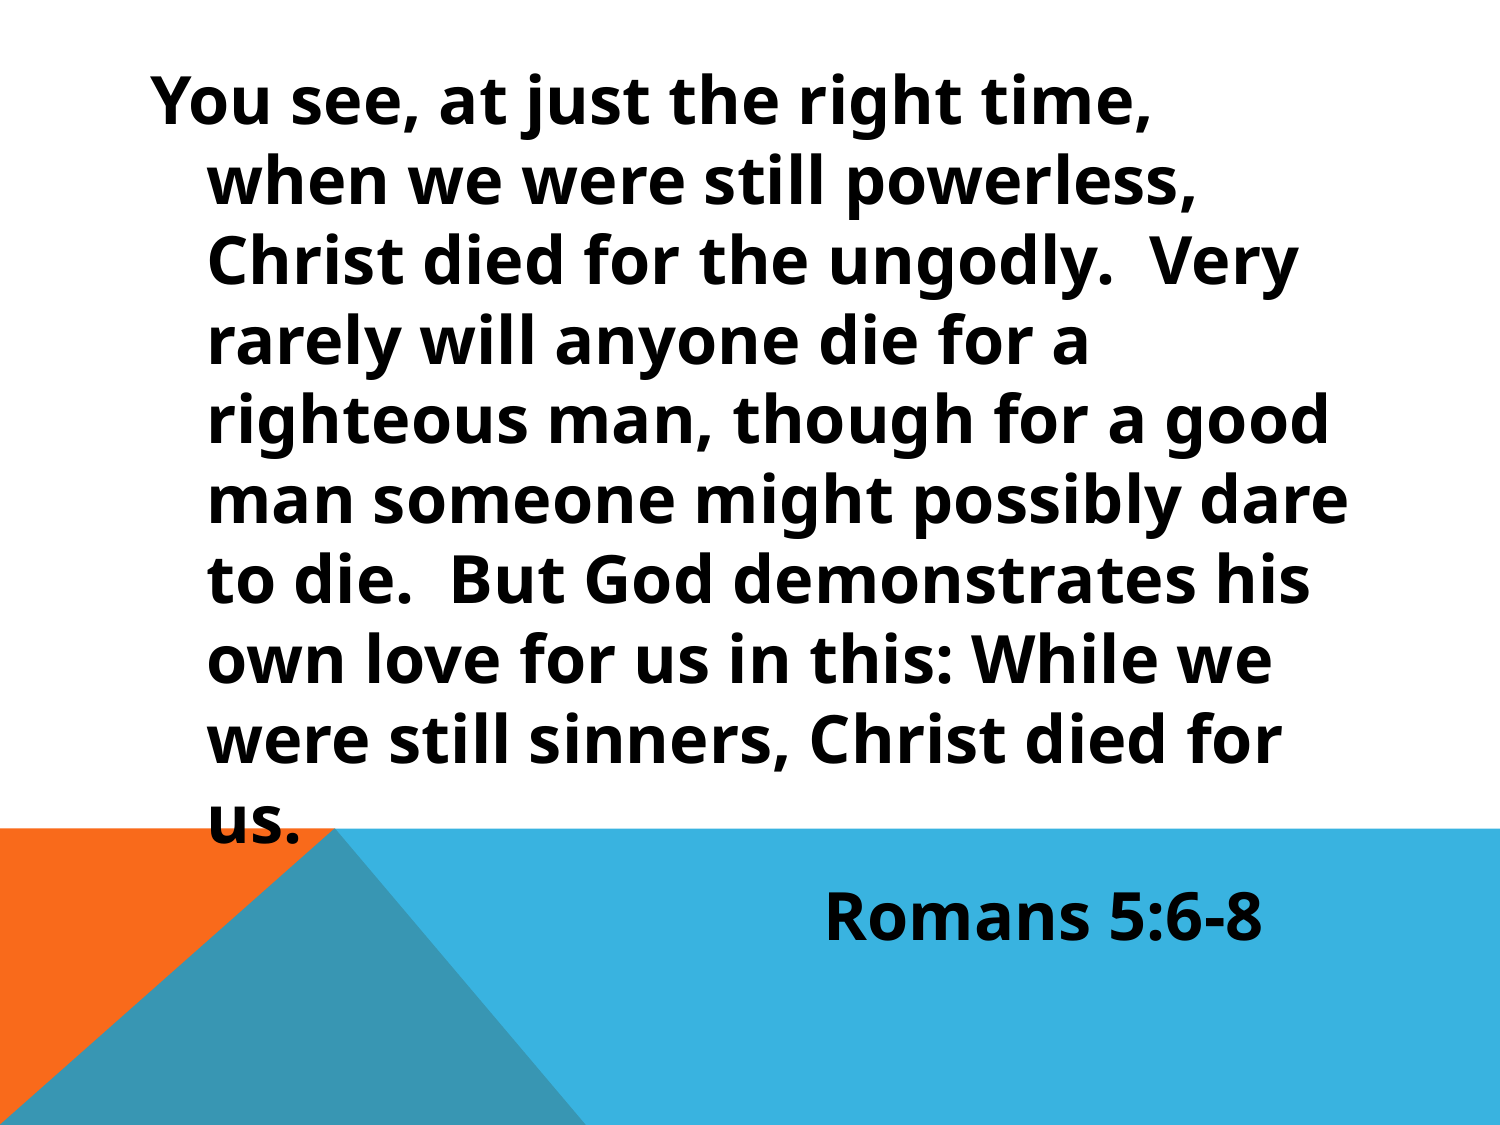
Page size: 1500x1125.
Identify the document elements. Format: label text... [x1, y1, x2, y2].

list You see, at just the right time, when we were still powerless, Christ died for the ungodly. Very rarely will anyone die for a righteous man, though for a good man someone might possibly dare to die. But God demonstrates his own love for us in this: While we were still sinners, Christ died for us. Romans 5:6-8 [135, 50, 1369, 1063]
